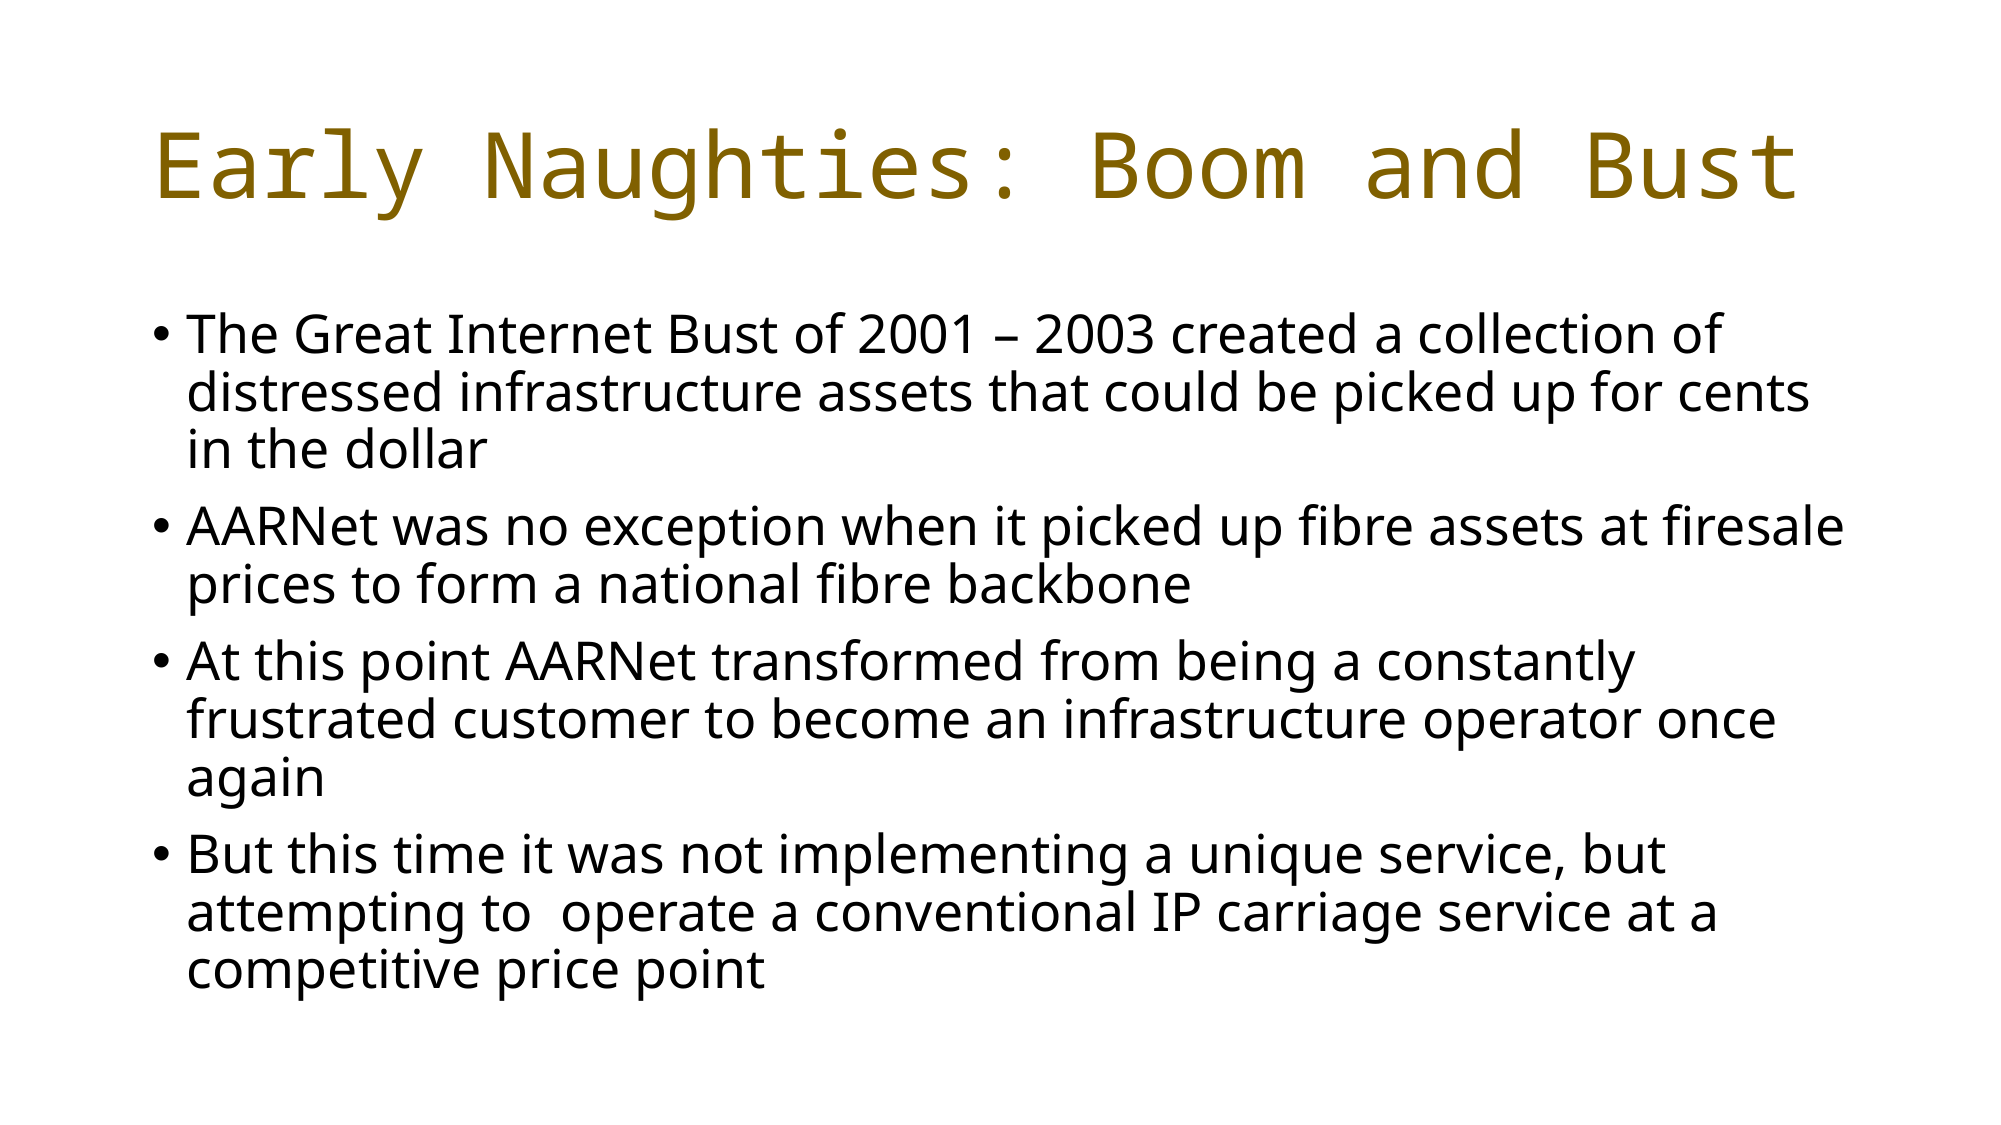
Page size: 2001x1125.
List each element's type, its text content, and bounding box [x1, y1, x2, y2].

title Early Naughties: Boom and Bust [137, 59, 1863, 278]
list The Great Internet Bust of 2001 – 2003 created a collection of distressed infrastructure assets that could be picked up for cents in the dollar AARNet was no exception when it picked up fibre assets at firesale prices to form a national fibre backbone At this point AARNet transformed from being a constantly frustrated customer to become an infrastructure operator once again But this time it was not implementing a unique service, but attempting to operate a conventional IP carriage service at a competitive price point [137, 299, 1863, 1014]
